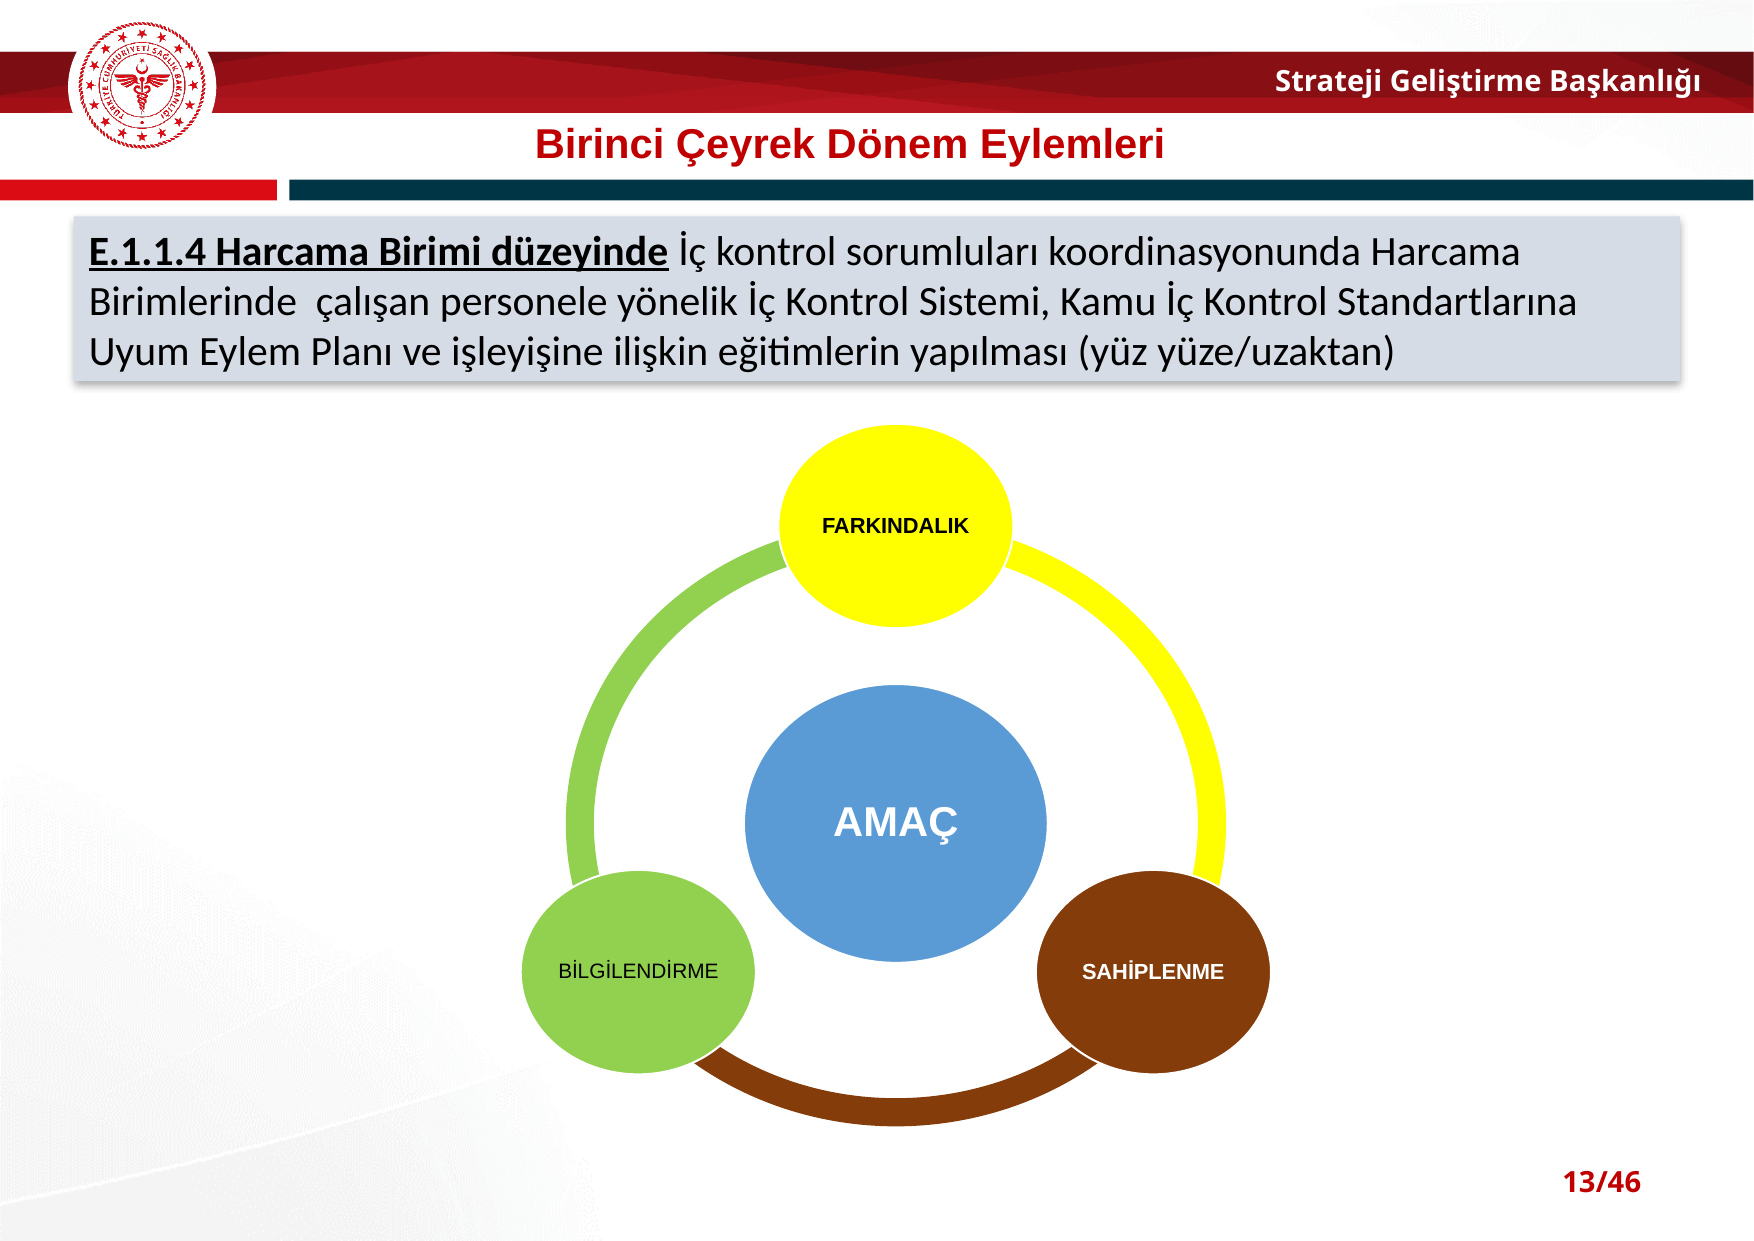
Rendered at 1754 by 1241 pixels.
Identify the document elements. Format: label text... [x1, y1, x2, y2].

text_box E.1.1.4 Harcama Birimi düzeyinde İç kontrol sorumluları koordinasyonunda Harcama Birimlerinde çalışan personele yönelik İç Kontrol Sistemi, Kamu İç Kontrol Standartlarına Uyum Eylem Planı ve işleyişine ilişkin eğitimlerin yapılması (yüz yüze/uzaktan) [73, 216, 1680, 382]
text_box Birinci Çeyrek Dönem Eylemleri [520, 109, 1200, 175]
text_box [164, 425, 1628, 1166]
picture [0, 0, 1754, 1241]
